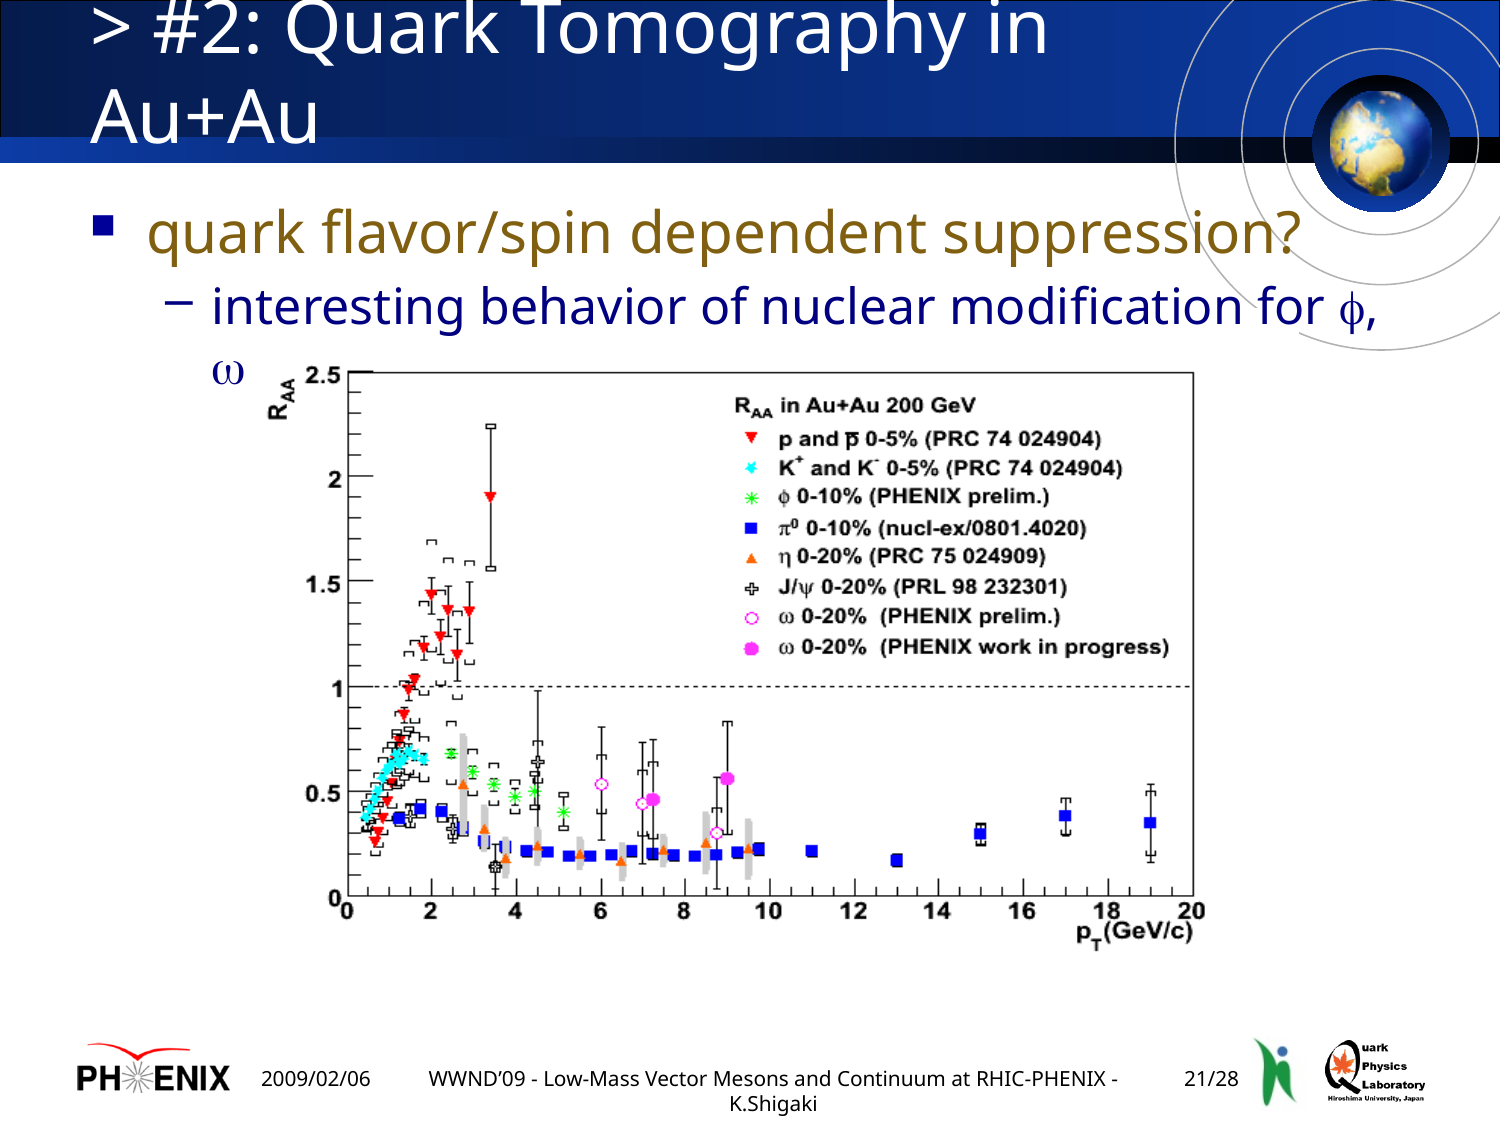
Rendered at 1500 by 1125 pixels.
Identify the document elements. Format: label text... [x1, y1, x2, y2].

slide_number 20/28 [1149, 1058, 1255, 1103]
picture [1196, 1036, 1425, 1125]
footer WWND’09 - Low-Mass Vector Mesons and Continuum at RHIC-PHENIX - K.Shigaki [398, 1058, 1149, 1103]
list quark flavor/spin dependent suppression? interesting behavior of nuclear modification for f, w Ks0 at high pT ( p0p0) also under study [74, 187, 1424, 1036]
picture [1330, 91, 1432, 196]
title > #2: Quark Tomography in Au+Au [74, 0, 1313, 138]
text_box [243, 308, 1299, 962]
picture [77, 1042, 230, 1093]
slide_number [245, 1058, 398, 1103]
